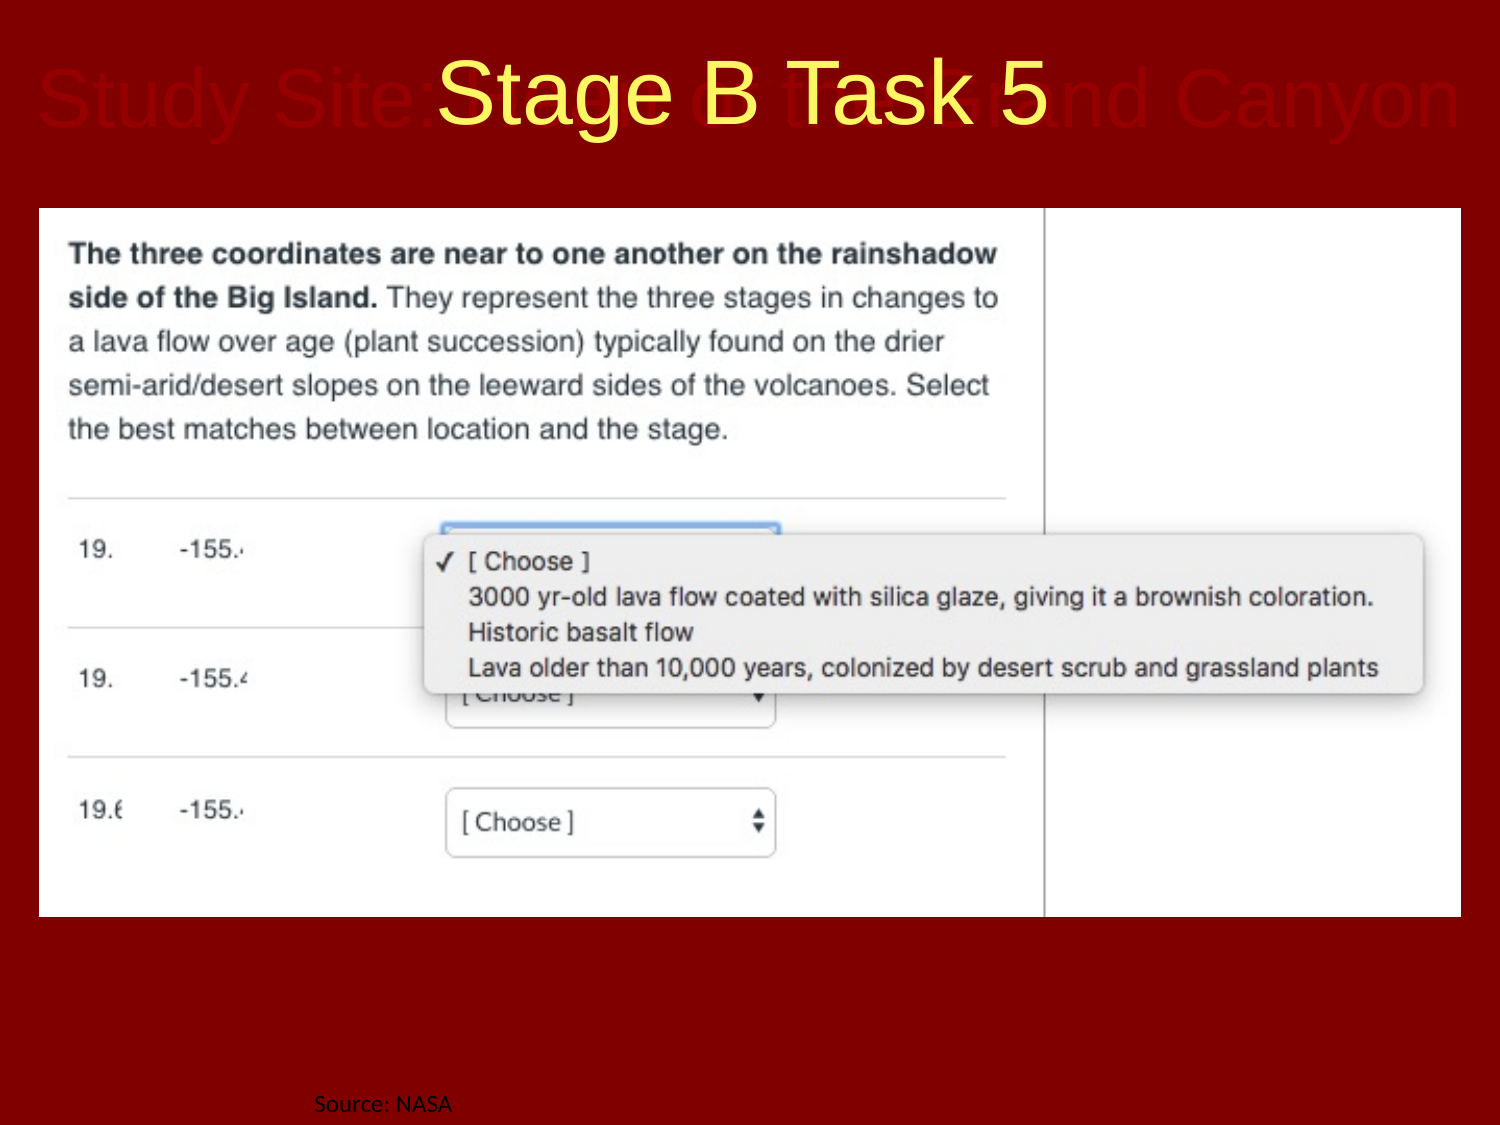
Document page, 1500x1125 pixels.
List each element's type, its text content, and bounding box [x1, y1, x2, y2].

text_box Stage B Task 5 [62, 37, 1425, 138]
title Study Site: Heart of the Grand Canyon [0, 0, 1500, 188]
text_box Source: NASA [299, 1079, 468, 1125]
picture [39, 208, 1461, 917]
